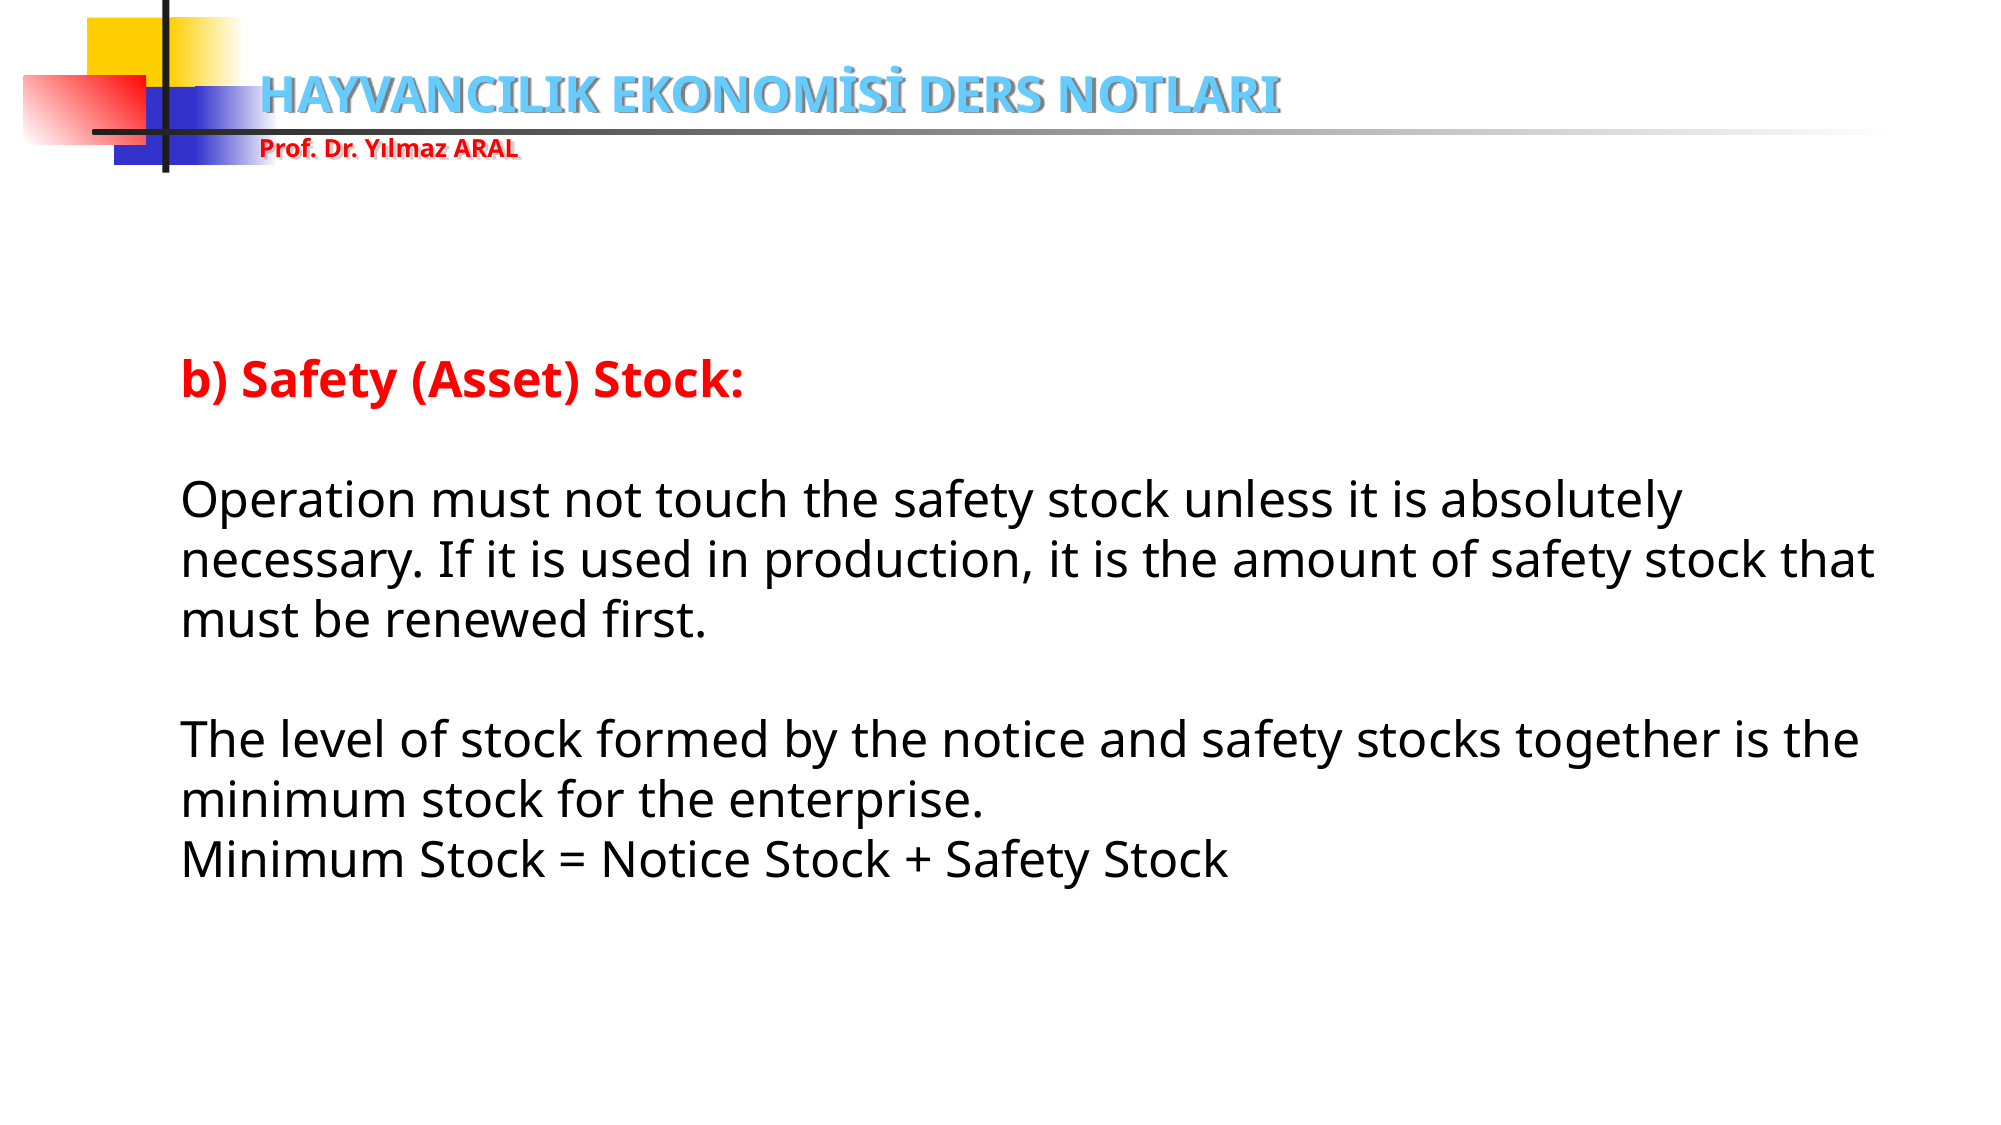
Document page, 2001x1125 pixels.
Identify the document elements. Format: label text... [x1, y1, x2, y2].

text_box b) Safety (Asset) Stock: Operation must not touch the safety stock unless it is absolutely necessary. If it is used in production, it is the amount of safety stock that must be renewed first. The level of stock formed by the notice and safety stocks together is the minimum stock for the enterprise. Minimum Stock = Notice Stock + Safety Stock [165, 231, 1900, 1003]
